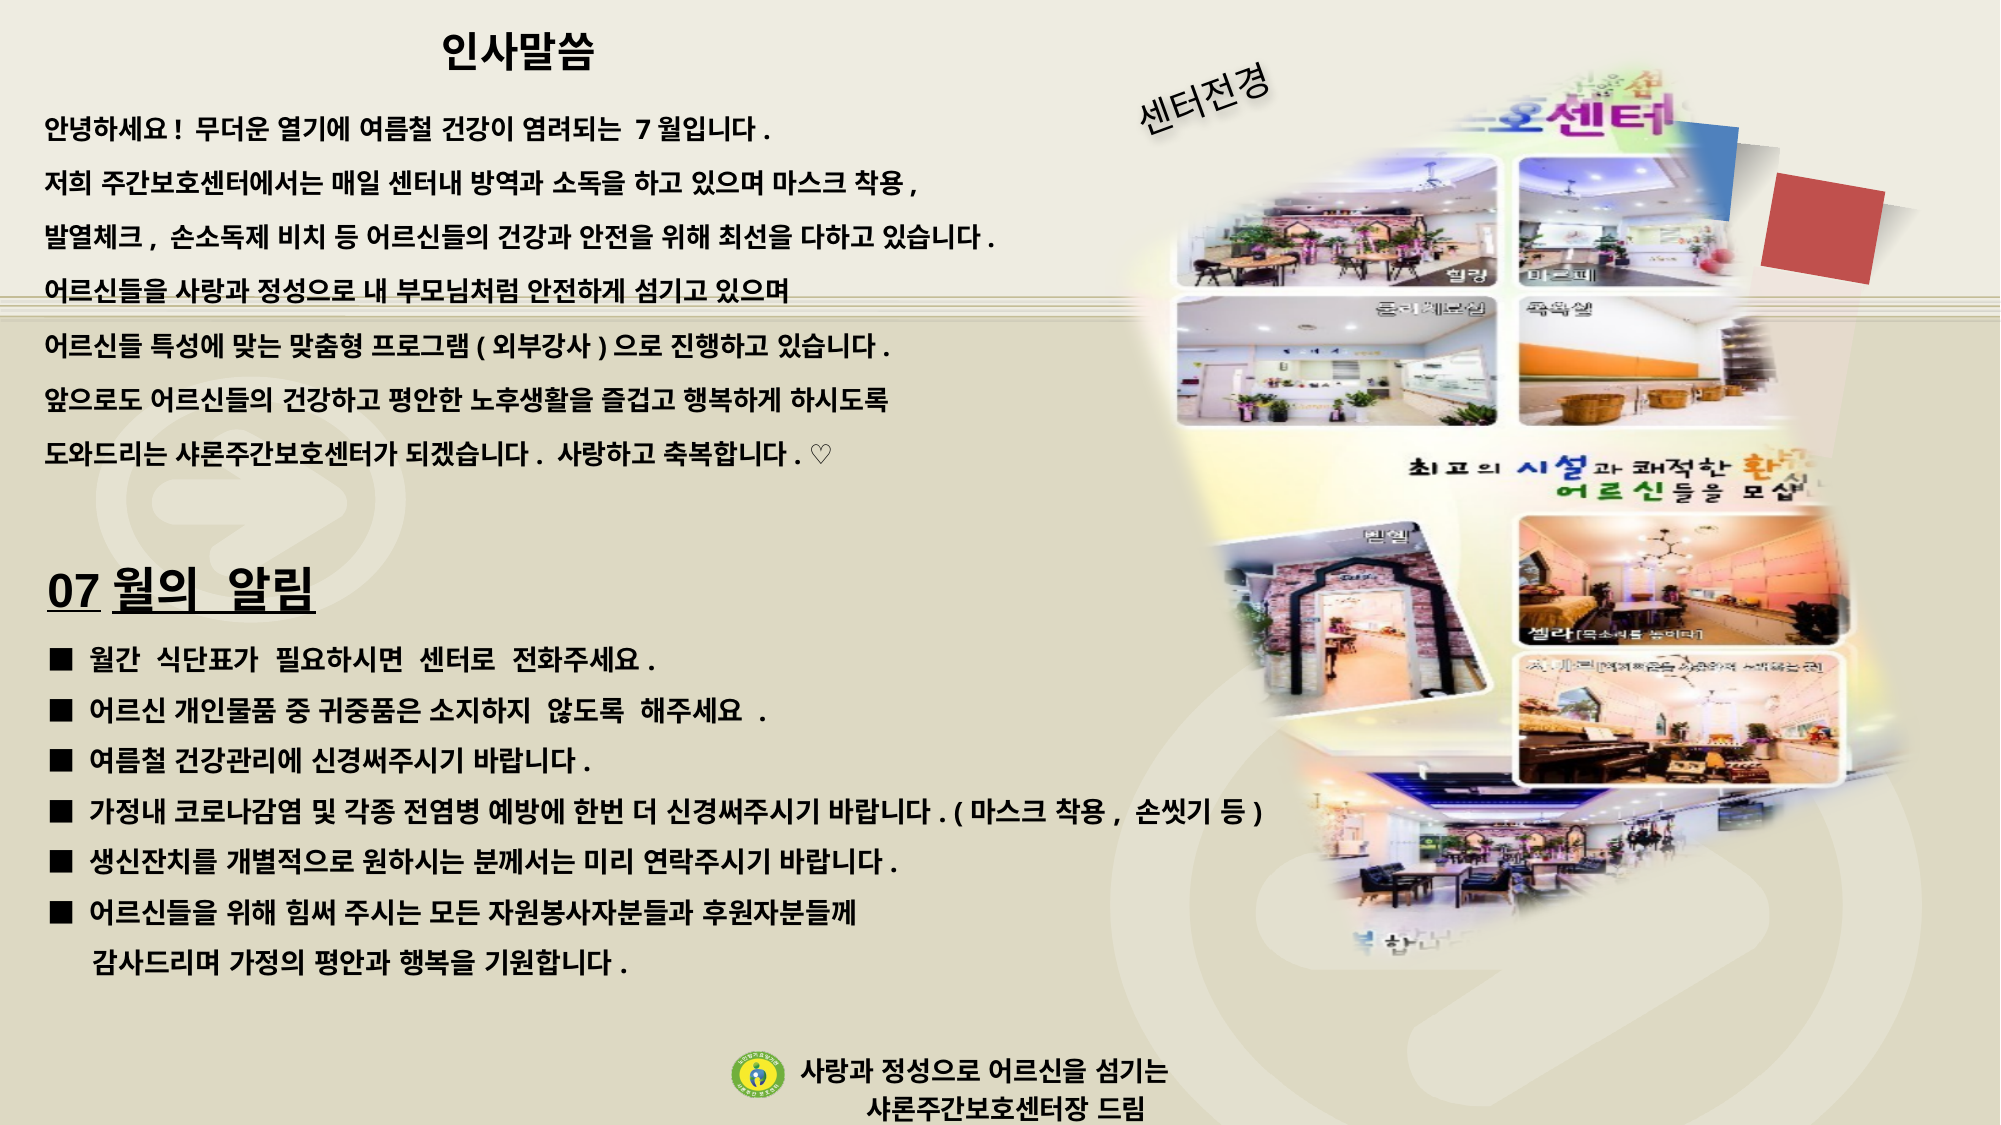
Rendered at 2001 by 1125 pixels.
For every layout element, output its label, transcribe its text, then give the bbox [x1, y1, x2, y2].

text_box 07월의 알림 [32, 551, 382, 618]
text_box 센터전경 [1114, 37, 1307, 156]
picture [1138, 83, 1889, 939]
text_box 안녕하세요! 무더운 열기에 여름철 건강이 염려되는 7월입니다. 저희 주간보호센터에서는 매일 센터내 방역과 소독을 하고 있으며 마스크 착용, 발열체크, 손소독제 비치 등 어르신들의 건강과 안전을 위해 최선을 다하고 있습니다. 어르신들을 사랑과 정성으로 내 부모님처럼 안전하게 섬기고 있으며 어르신들 특성에 맞는 맞춤형 프로그램(외부강사)으로 진행하고 있습니다. 앞으로도 어르신들의 건강하고 평안한 노후생활을 즐겁고 행복하게 하시도록 도와드리는 샤론주간보호센터가 되겠습니다. 사랑하고 축복합니다. ♡ [7, 88, 1124, 477]
text_box 인사말씀 [426, 18, 611, 84]
picture [731, 1051, 785, 1098]
text_box 사랑과 정성으로 어르신을 섬기는 샤론주간보호센터장 드림 [785, 1047, 1375, 1125]
text_box ■ 월간 식단표가 필요하시면 센터로 전화주세요. ■ 어르신 개인물품 중 귀중품은 소지하지 않도록 해주세요 . ■ 여름철 건강관리에 신경써주시기 바랍니다. ■ 가정내 코로나감염 및 각종 전염병 예방에 한번 더 신경써주시기 바랍니다. (마스크 착용, 손씻기 등) ■ 생신잔치를 개별적으로 원하시는 분께서는 미리 연락주시기 바랍니다. ■ 어르신들을 위해 힘써 주시는 모든 자원봉사자분들과 후원자분들께 감사드리며 가정의 평안과 행복을 기원합니다. [32, 618, 1314, 995]
